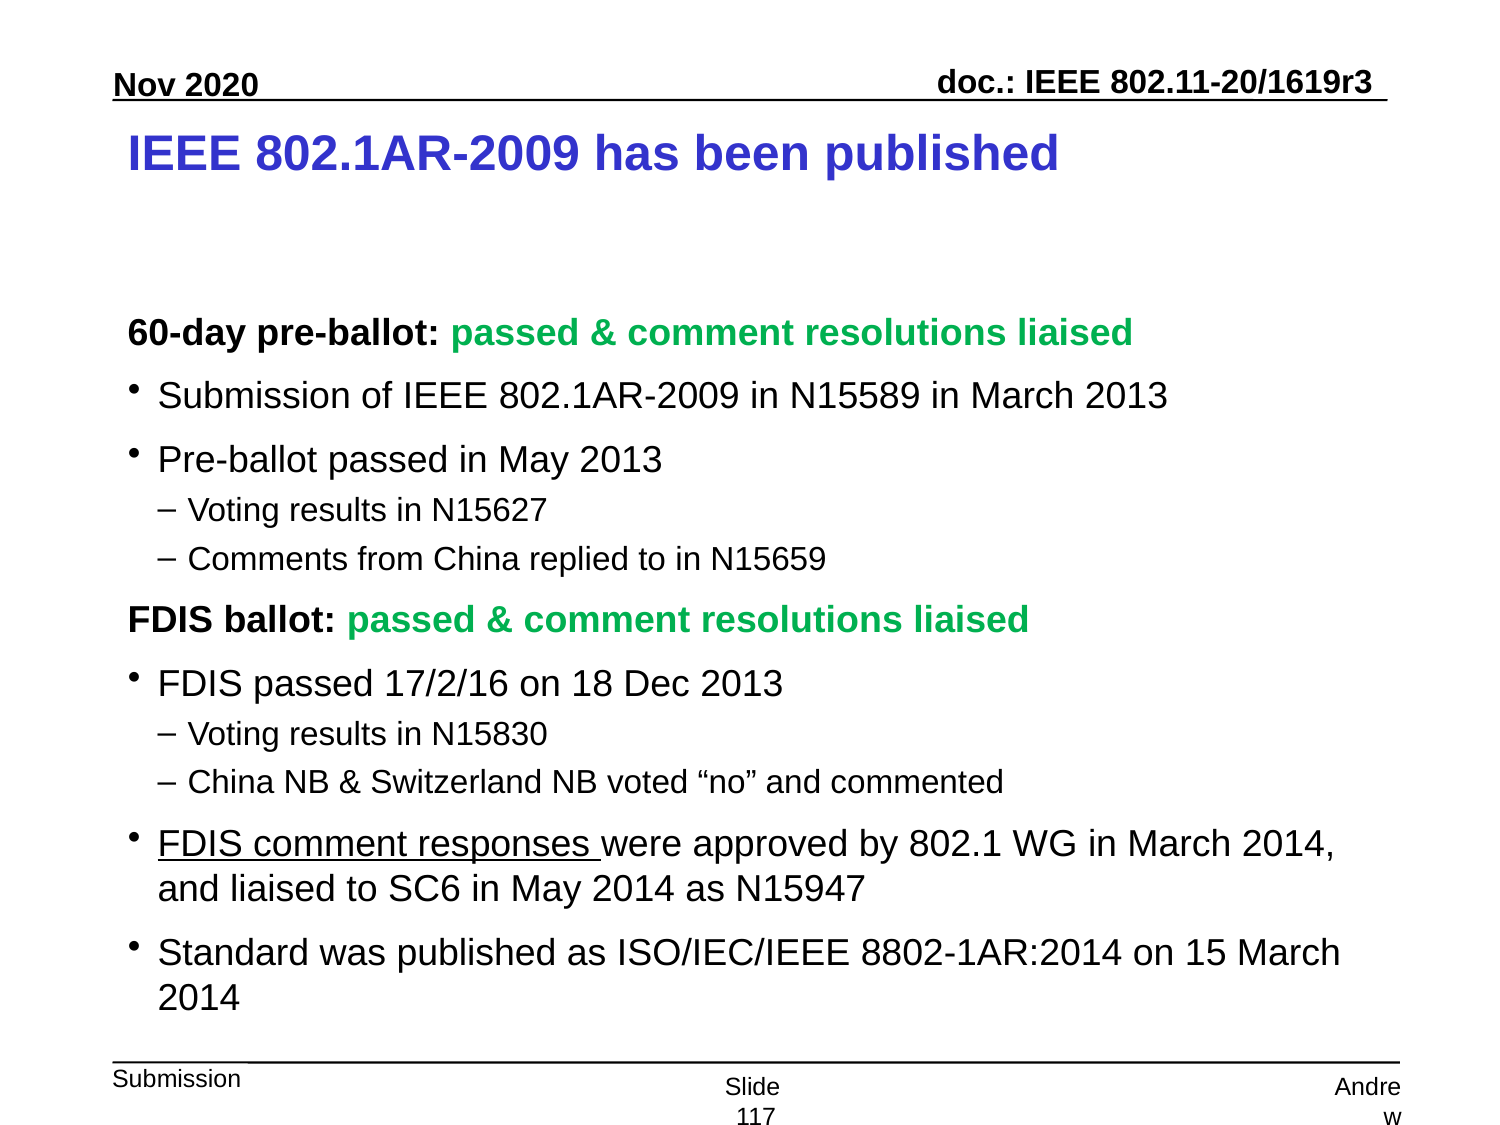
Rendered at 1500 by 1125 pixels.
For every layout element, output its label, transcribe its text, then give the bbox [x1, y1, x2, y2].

footer Andrew Myles, Cisco [1320, 1069, 1402, 1101]
title IEEE 802.1AR-2009 has been published [112, 112, 1438, 288]
list 60-day pre-ballot: passed & comment resolutions liaised Submission of IEEE 802.1AR-2009 in N15589 in March 2013 Pre-ballot passed in May 2013 Voting results in N15627 Comments from China replied to in N15659 FDIS ballot: passed & comment resolutions liaised FDIS passed 17/2/16 on 18 Dec 2013 Voting results in N15830 China NB & Switzerland NB voted “no” and commented FDIS comment responses were approved by 802.1 WG in March 2014, and liaised to SC6 in May 2014 as N15947 Standard was published as ISO/IEC/IEEE 8802-1AR:2014 on 15 March 2014 [112, 299, 1388, 975]
slide_number Slide 117 [709, 1069, 803, 1101]
